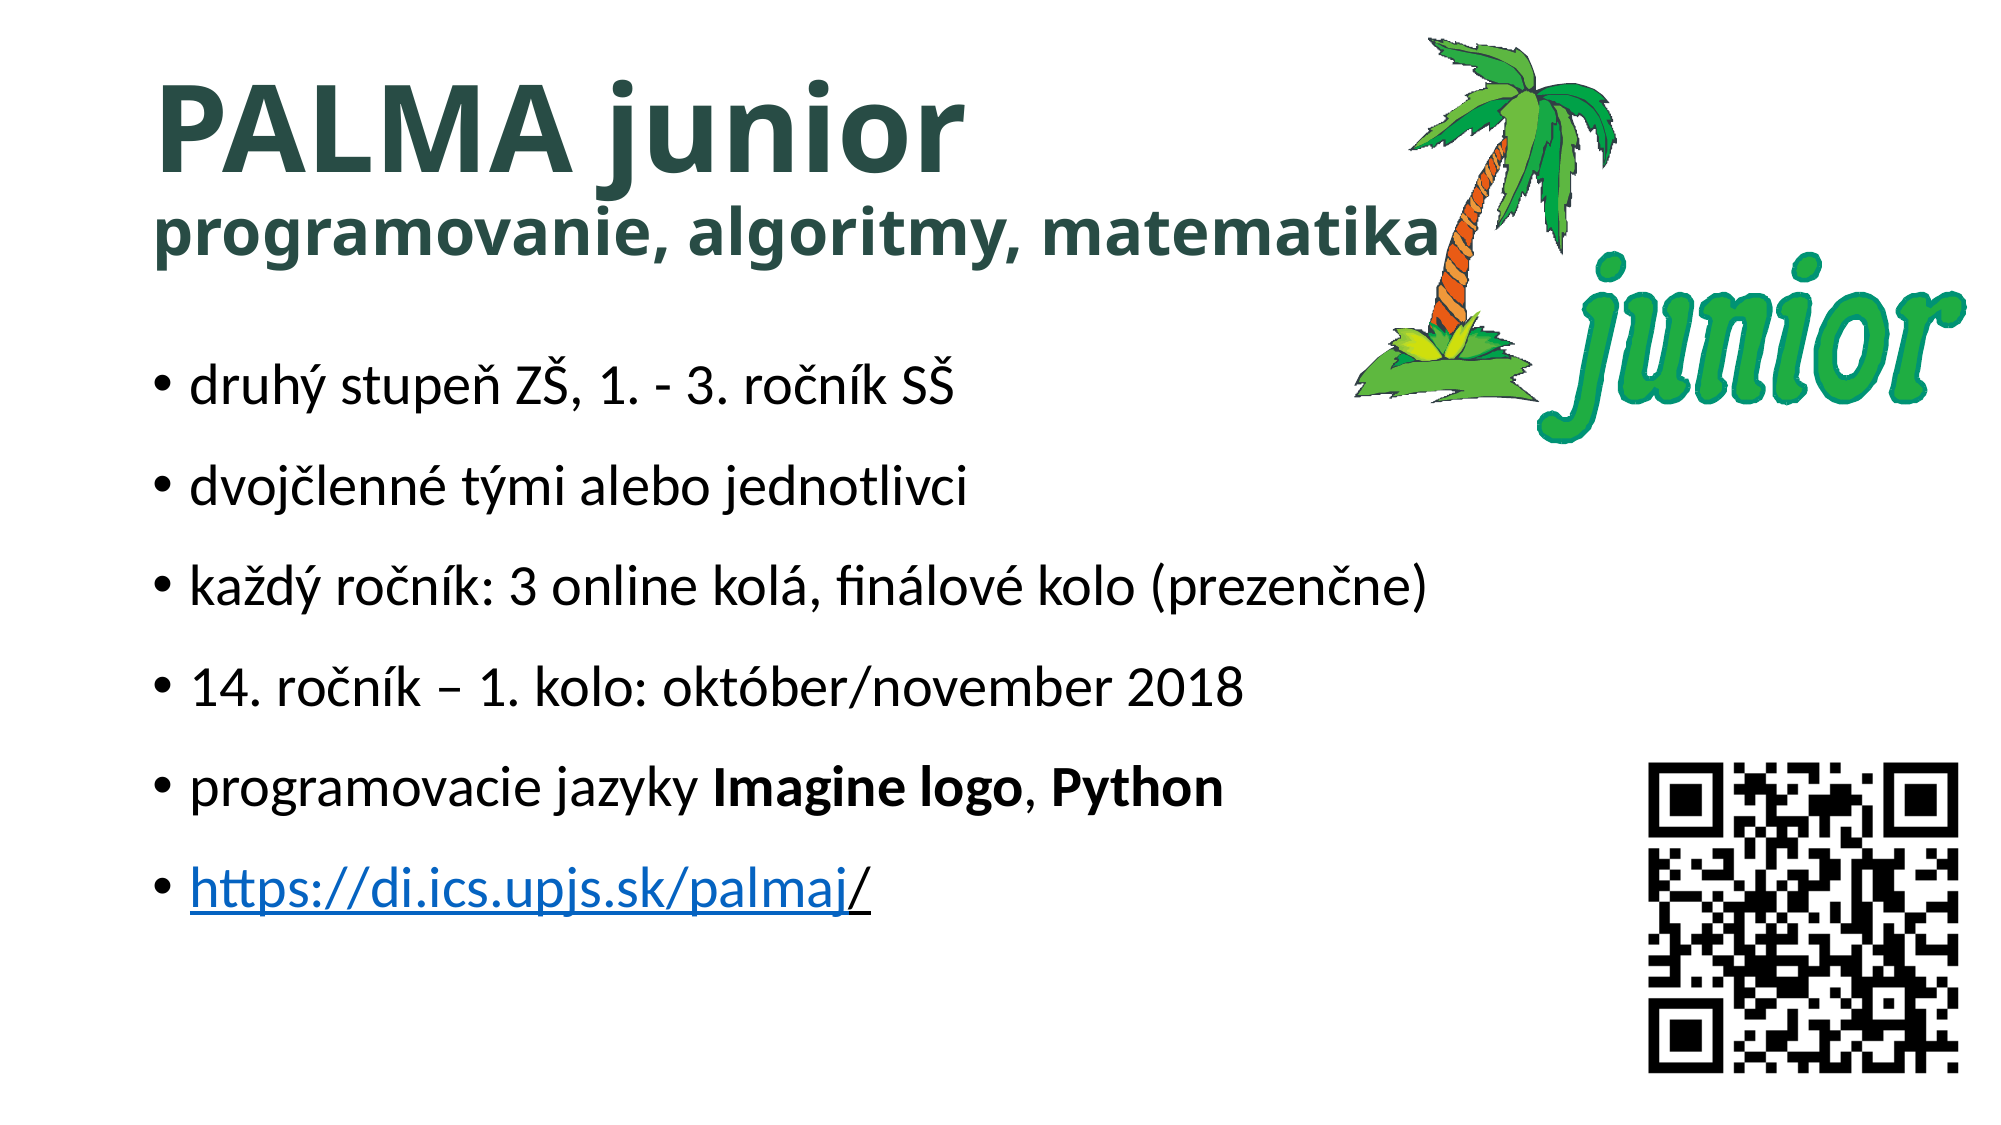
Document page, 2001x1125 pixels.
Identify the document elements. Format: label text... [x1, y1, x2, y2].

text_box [1352, 36, 1969, 447]
list druhý stupeň ZŠ, 1. - 3. ročník SŠ dvojčlenné tými alebo jednotlivci každý ročník: 3 online kolá, finálové kolo (prezenčne) 14. ročník – 1. kolo: október/november 2018 programovacie jazyky Imagine logo, Python https://di.ics.upjs.sk/palmaj/ [137, 347, 1863, 1014]
picture [1638, 752, 1969, 1084]
title PALMA junior programovanie, algoritmy, matematika [137, 59, 1352, 278]
